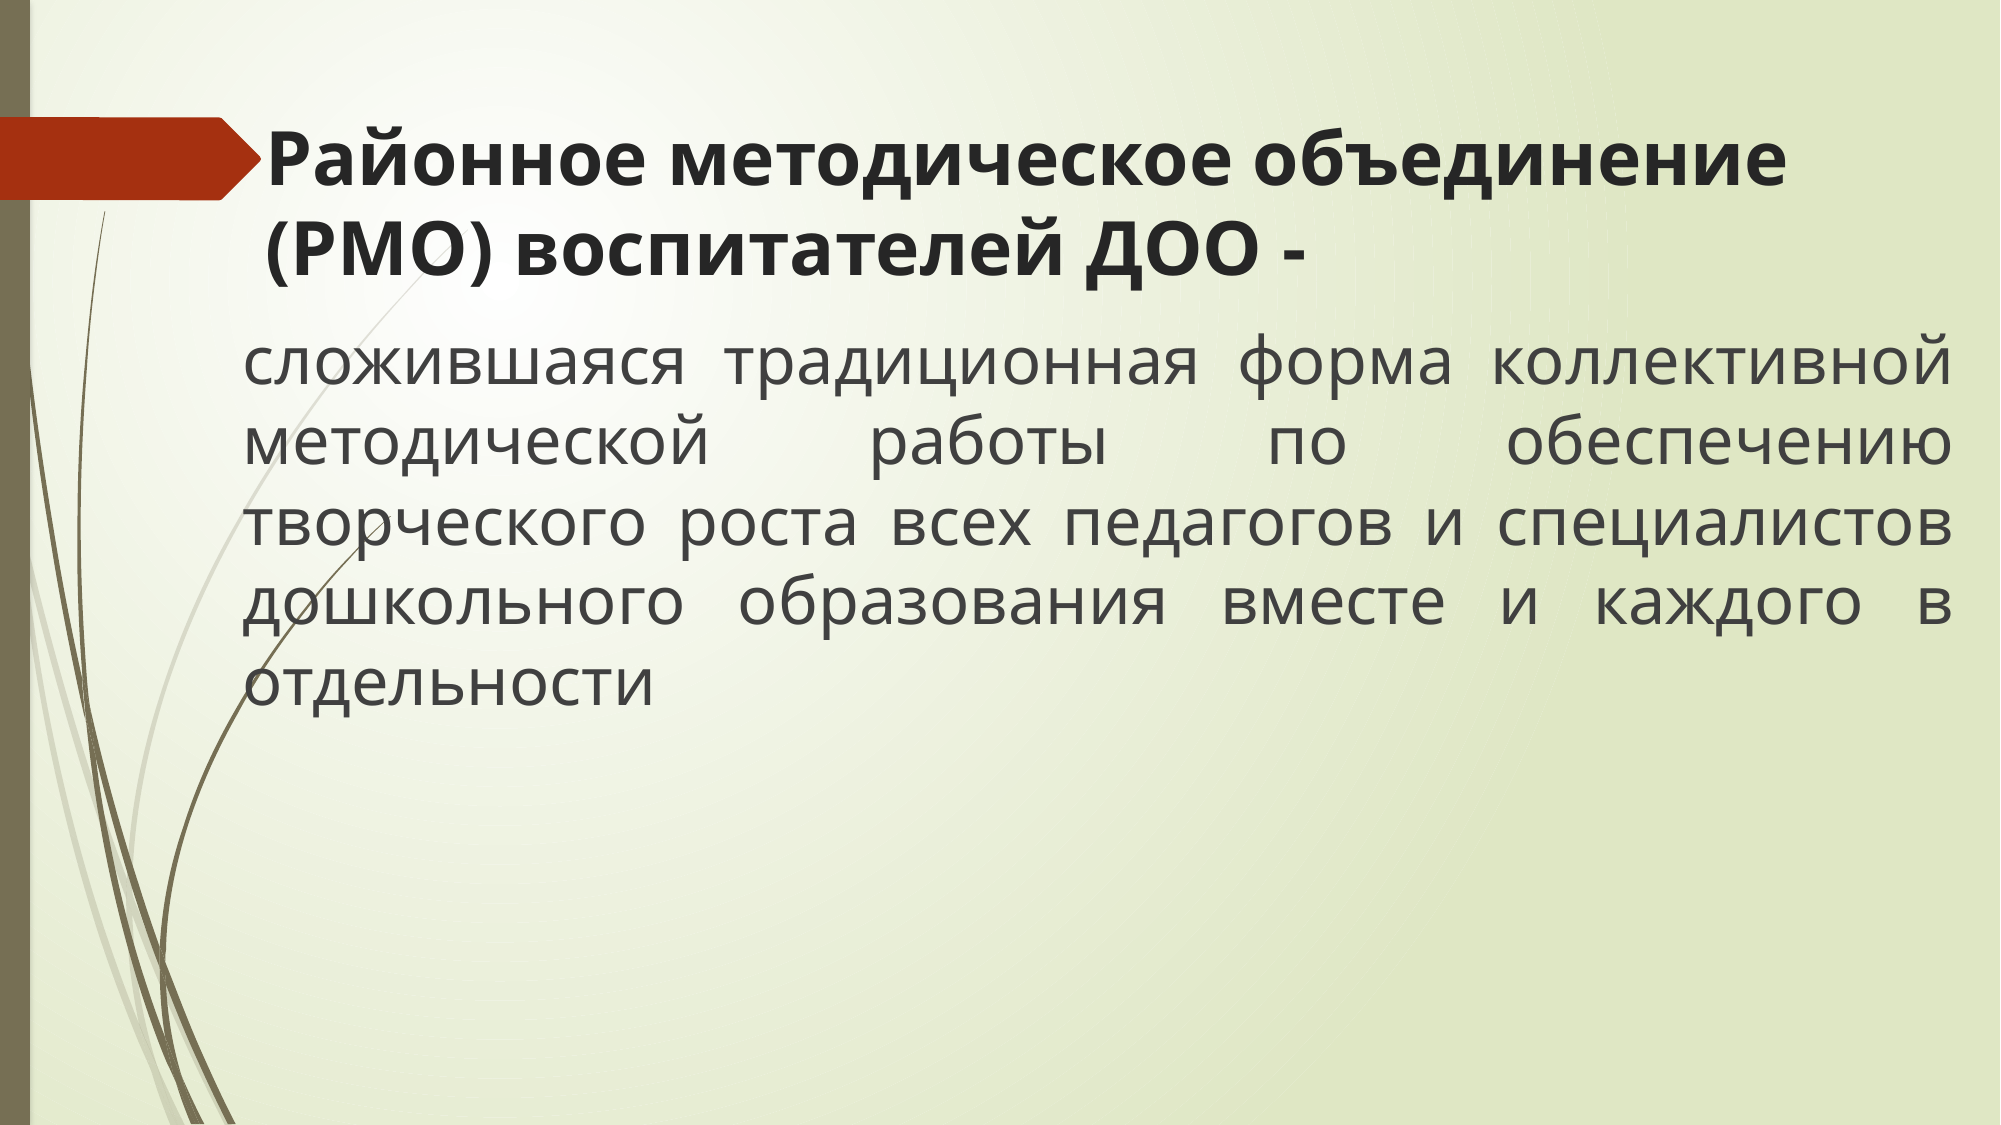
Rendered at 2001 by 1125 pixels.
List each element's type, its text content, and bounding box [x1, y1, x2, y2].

title Районное методическое объединение (РМО) воспитателей ДОО - [250, 102, 1888, 310]
list сложившаяся традиционная форма коллективной методической работы по обеспечению творческого роста всех педагогов и специалистов дошкольного образования вместе и каждого в отдельности [228, 310, 1971, 970]
